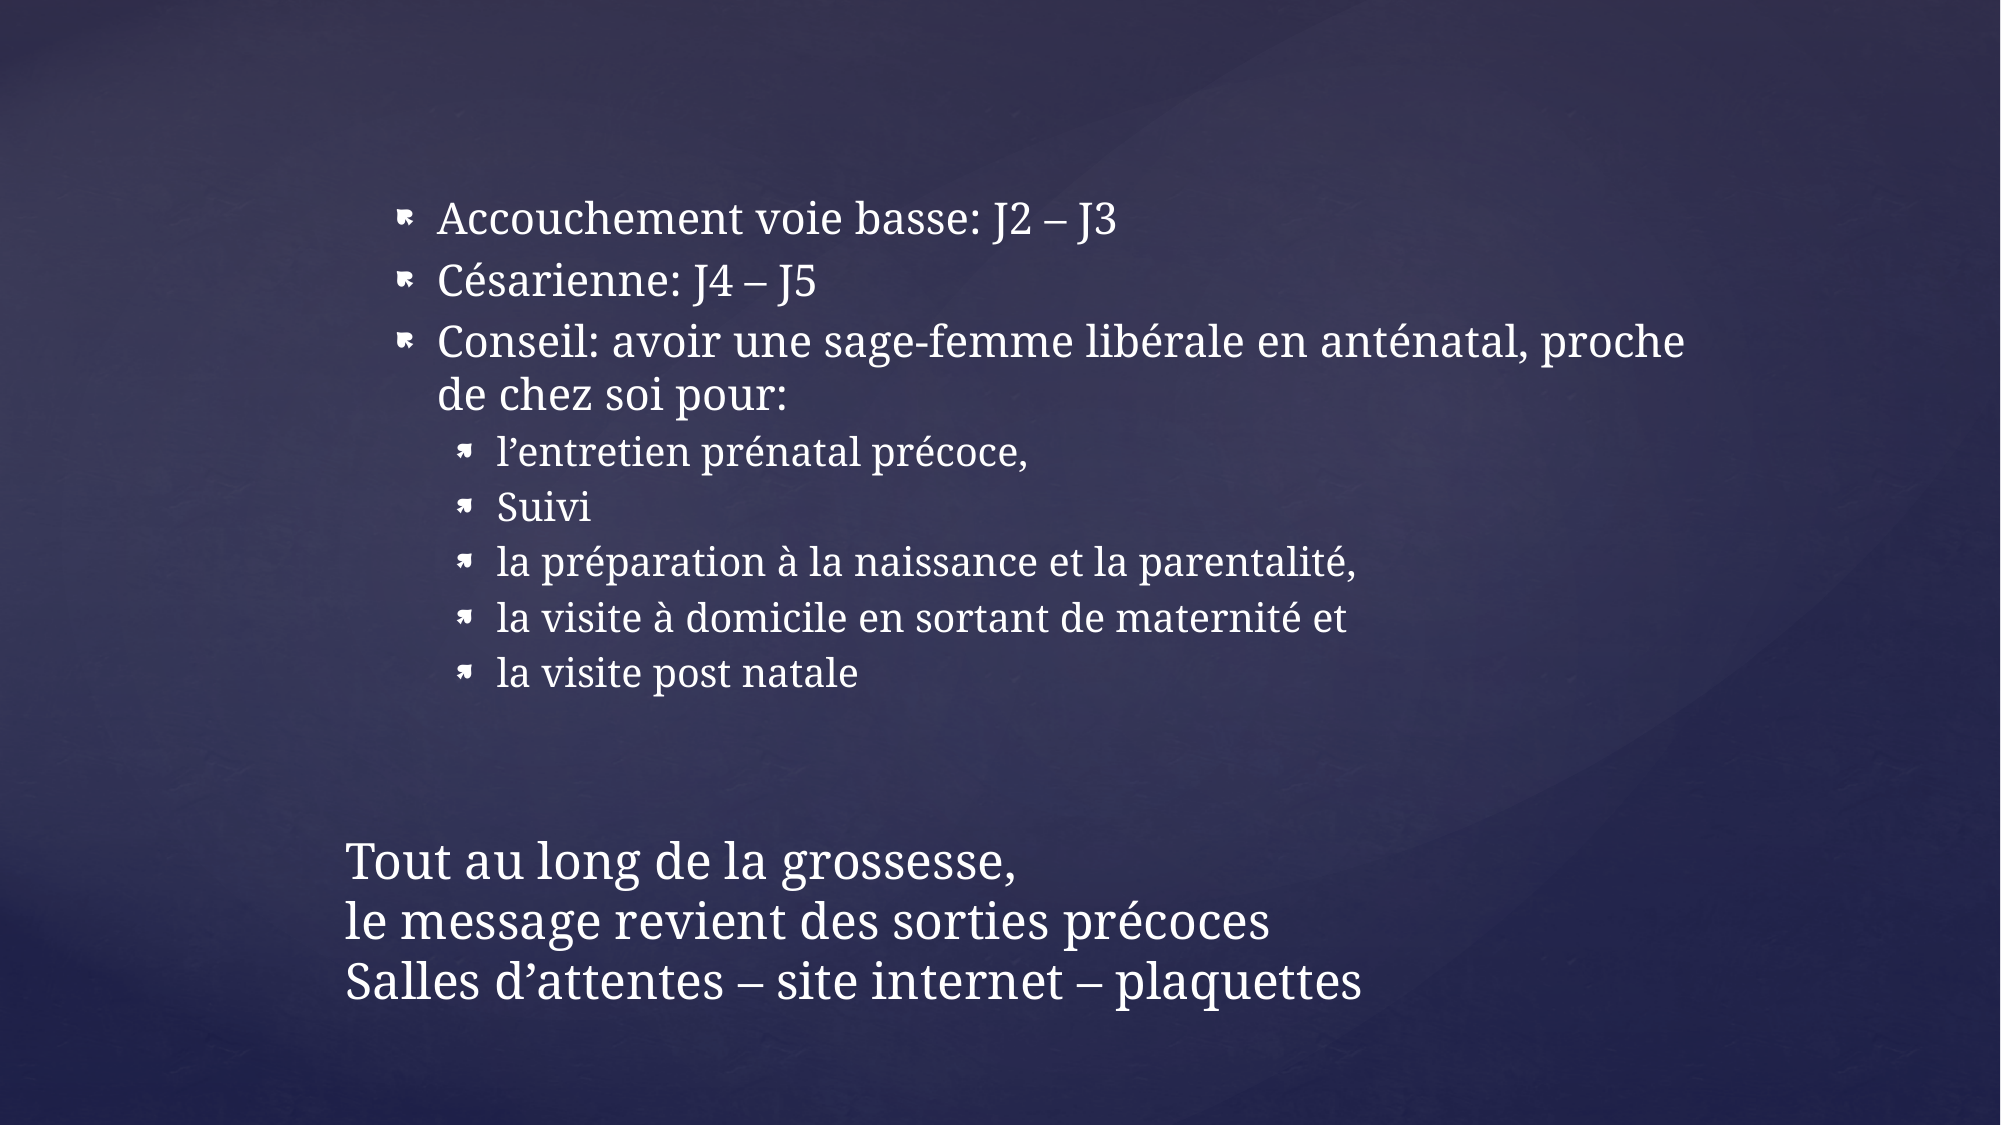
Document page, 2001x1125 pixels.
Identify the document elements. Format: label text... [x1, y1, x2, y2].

title Tout au long de la grossesse, le message revient des sorties précoces Salles d’attentes – site internet – plaquettes [330, 824, 1981, 1018]
list Accouchement voie basse: J2 – J3 Césarienne: J4 – J5 Conseil: avoir une sage-femme libérale en anténatal, proche de chez soi pour: l’entretien prénatal précoce, Suivi la préparation à la naissance et la parentalité, la visite à domicile en sortant de maternité et la visite post natale [376, 143, 1711, 744]
